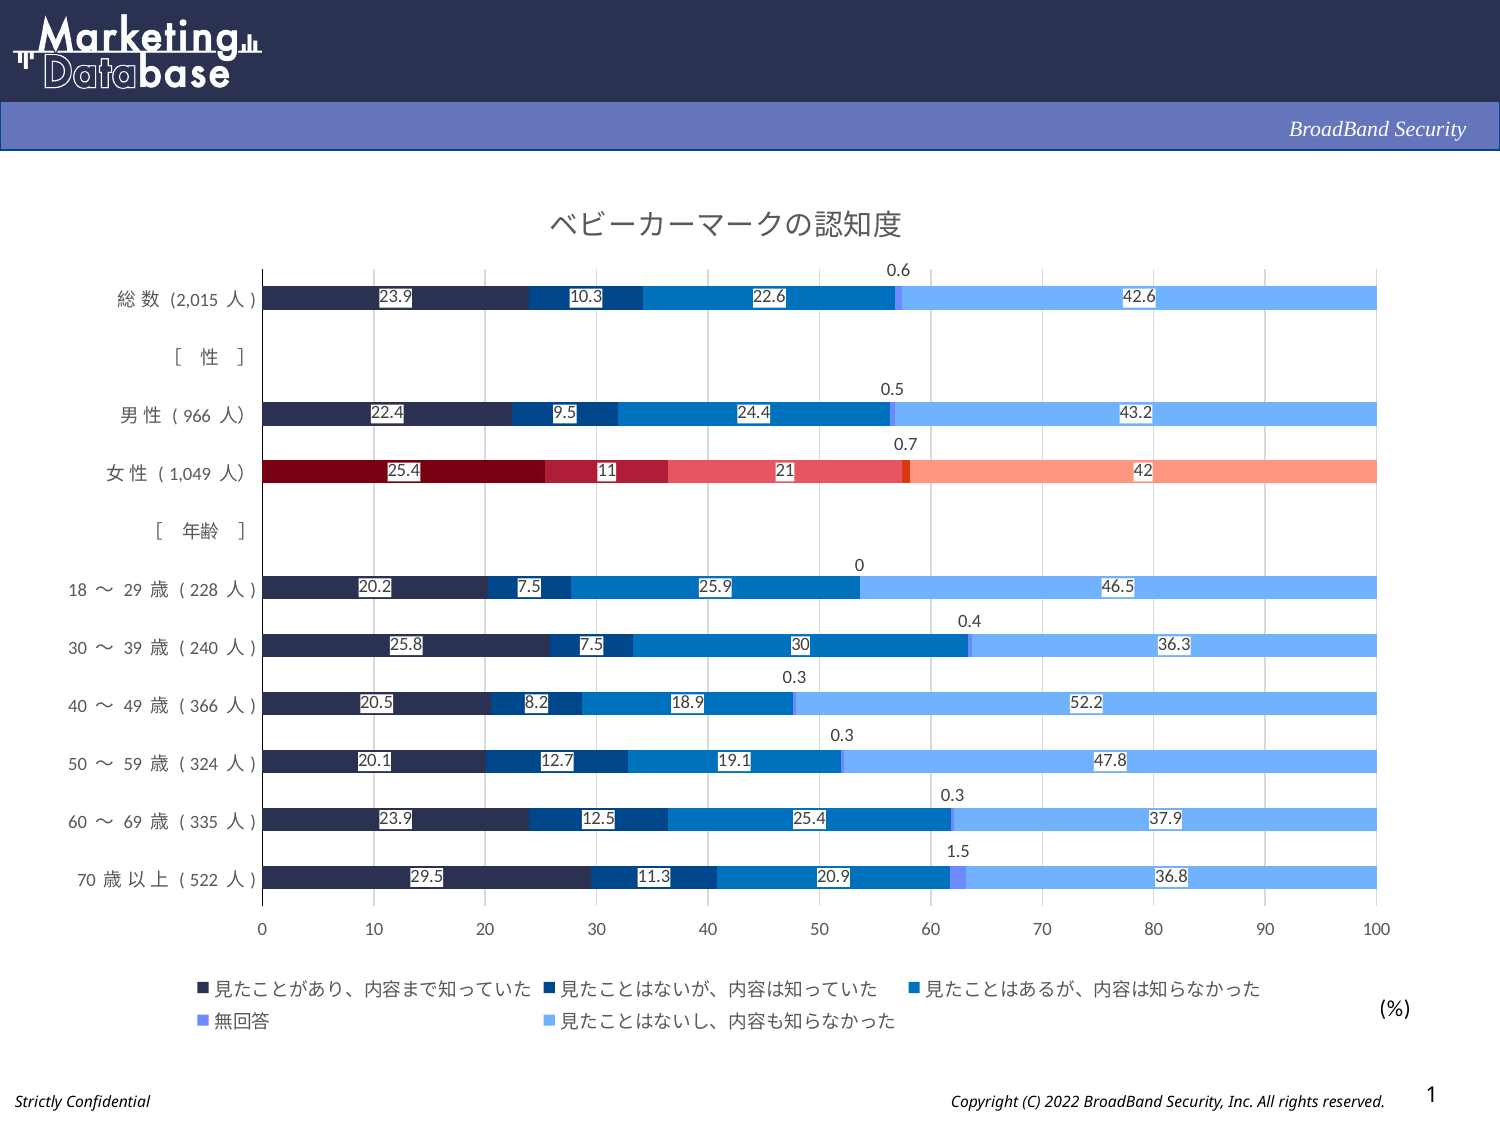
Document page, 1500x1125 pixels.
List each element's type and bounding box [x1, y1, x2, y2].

picture [13, 14, 262, 89]
chart [40, 166, 1427, 1040]
